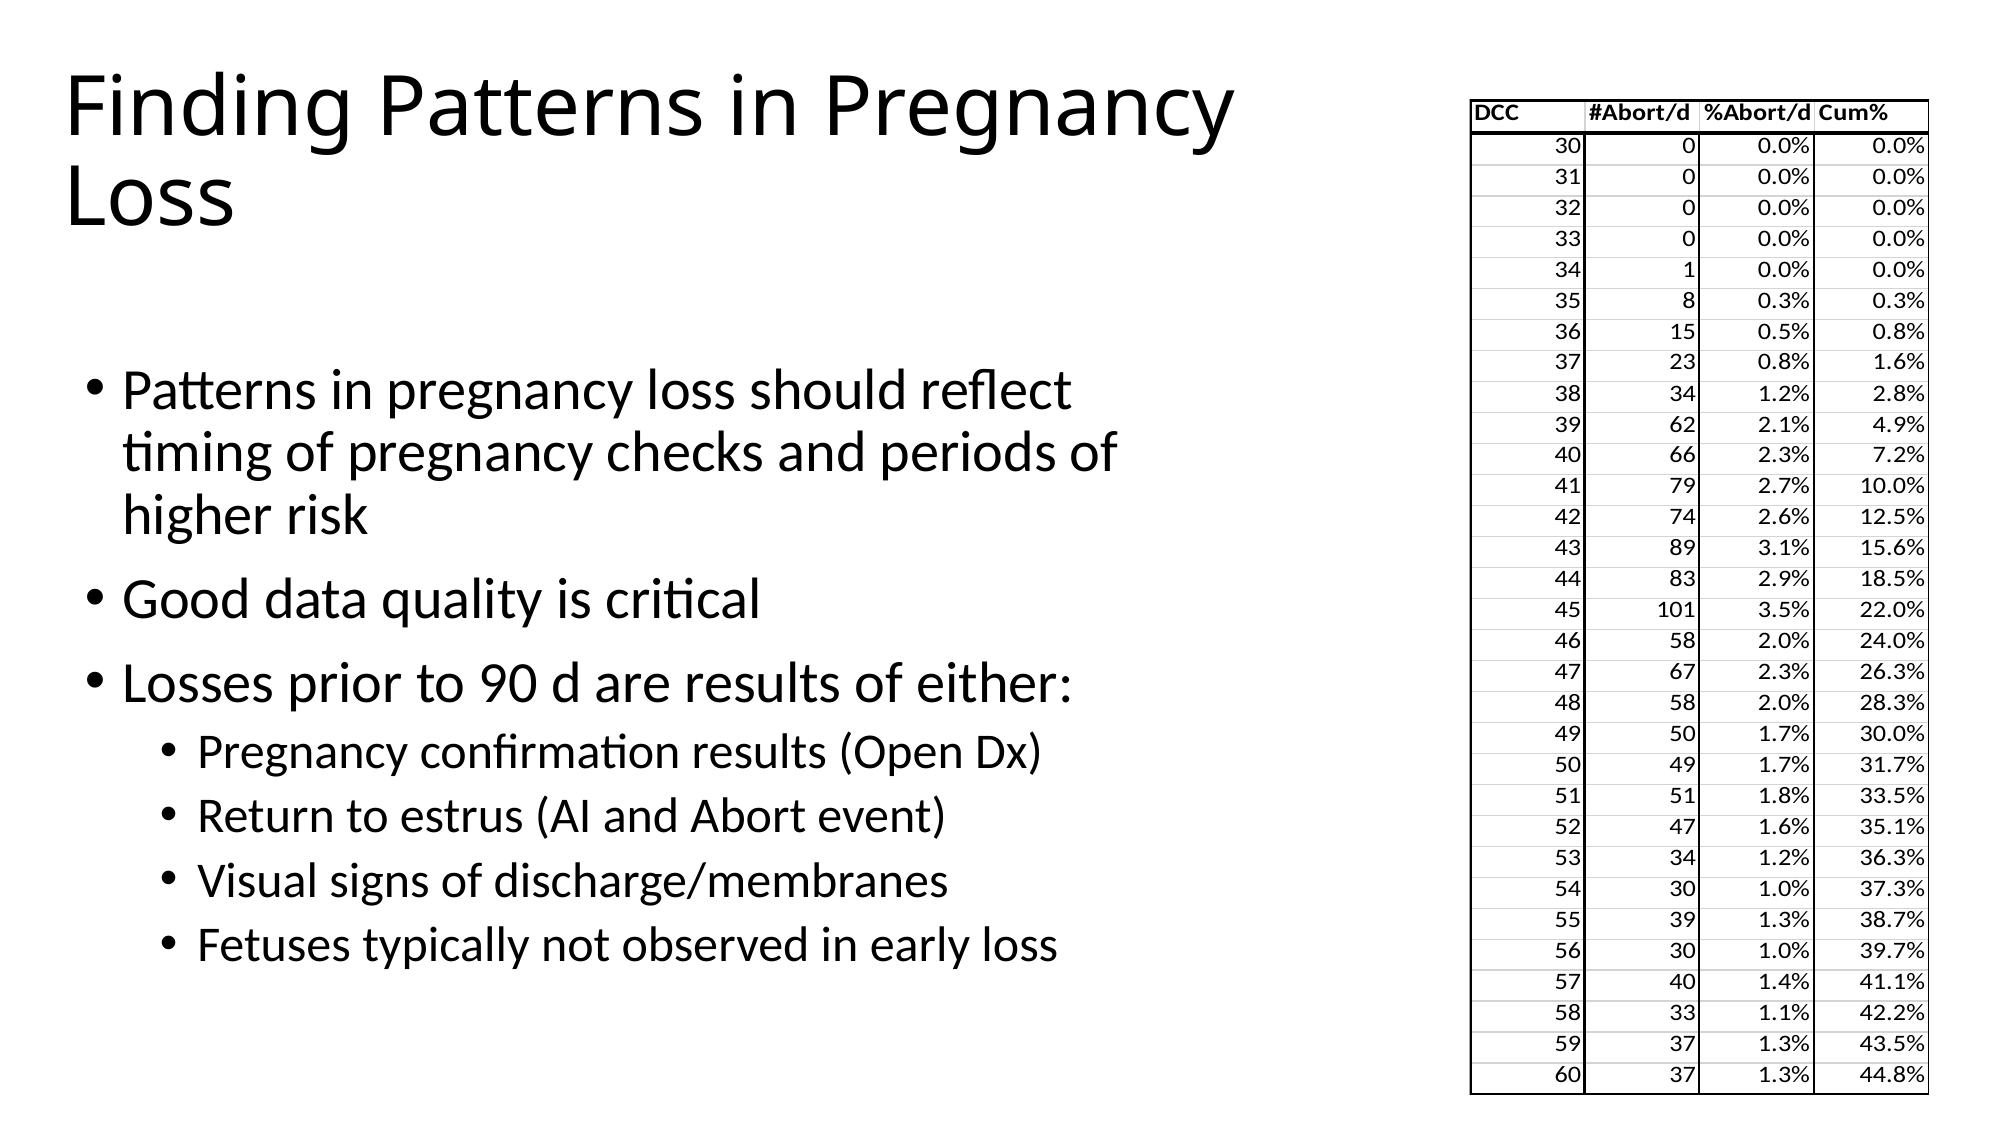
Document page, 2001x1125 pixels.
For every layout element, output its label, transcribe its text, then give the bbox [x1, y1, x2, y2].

title Finding Patterns in Pregnancy Loss [48, 44, 1354, 263]
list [1469, 99, 1931, 1096]
list Patterns in pregnancy loss should reflect timing of pregnancy checks and periods of higher risk Good data quality is critical Losses prior to 90 d are results of either: Pregnancy confirmation results (Open Dx) Return to estrus (AI and Abort event) Visual signs of discharge/membranes Fetuses typically not observed in early loss [69, 351, 1231, 1066]
